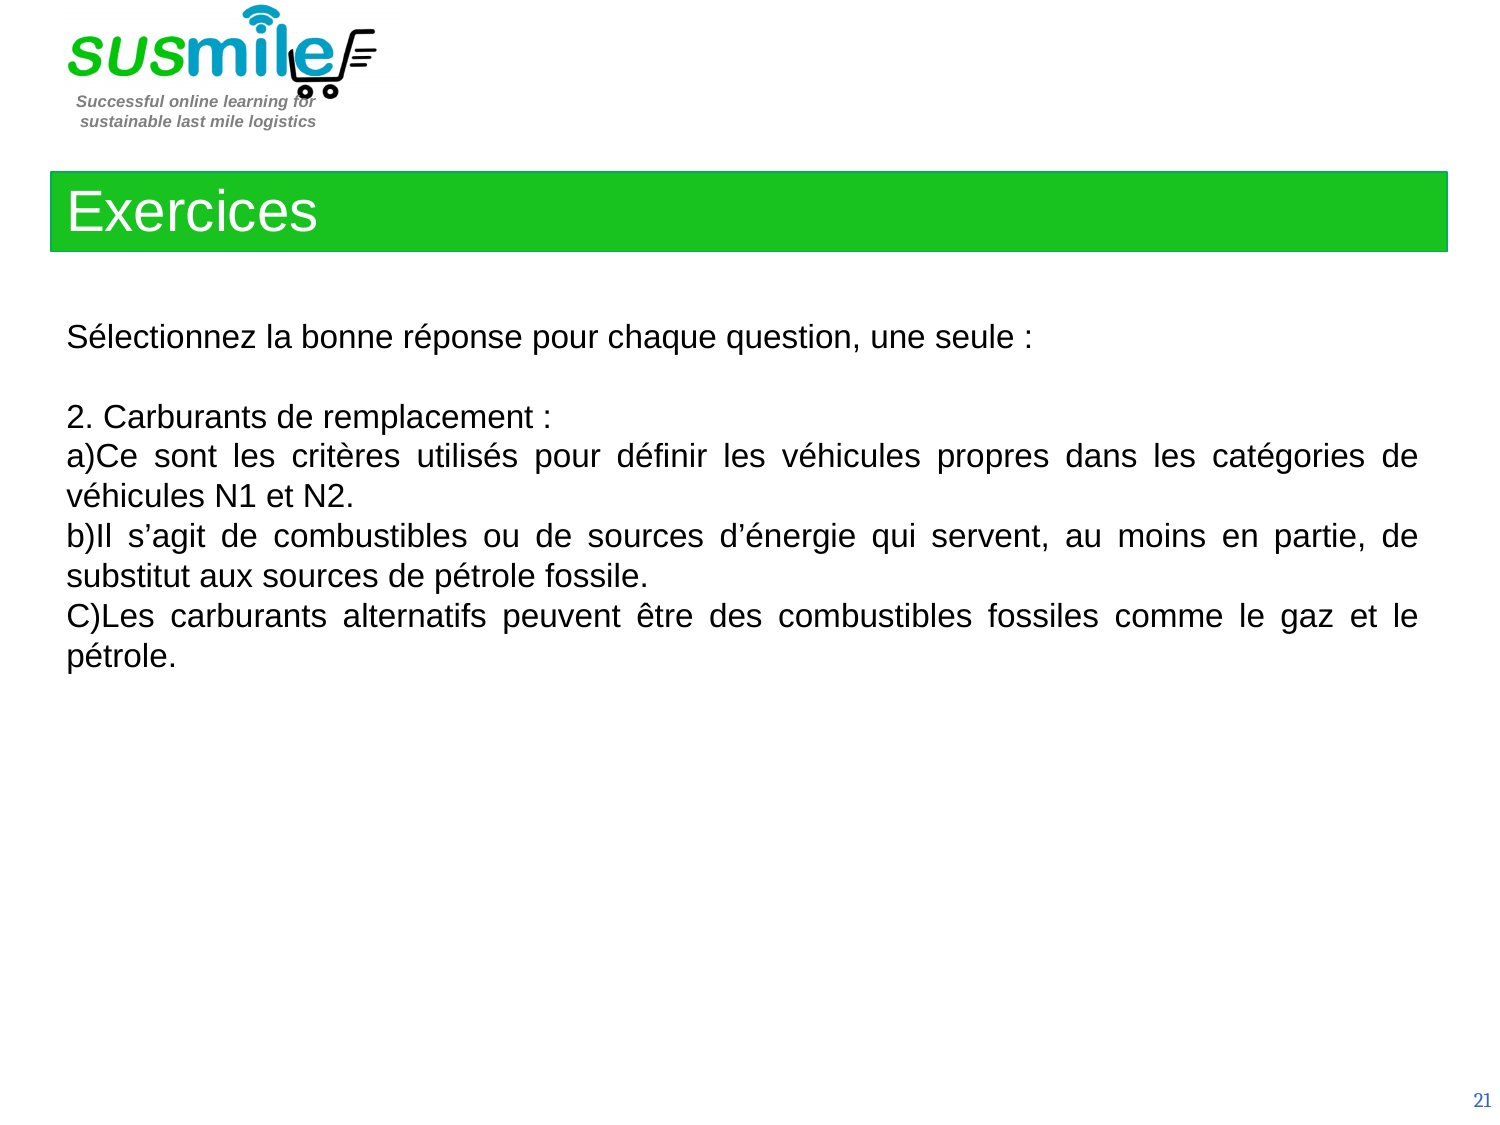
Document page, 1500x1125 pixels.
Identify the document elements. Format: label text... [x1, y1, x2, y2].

text_box Exercices [51, 171, 1448, 252]
text_box Sélectionnez la bonne réponse pour chaque question, une seule : 2. Carburants de remplacement : a)Ce sont les critères utilisés pour définir les véhicules propres dans les catégories de véhicules N1 et N2. b)Il s’agit de combustibles ou de sources d’énergie qui servent, au moins en partie, de substitut aux sources de pétrole fossile. C)Les carburants alternatifs peuvent être des combustibles fossiles comme le gaz et le pétrole. [51, 307, 1436, 722]
slide_number 21 [1156, 1069, 1500, 1125]
picture [61, 0, 400, 107]
